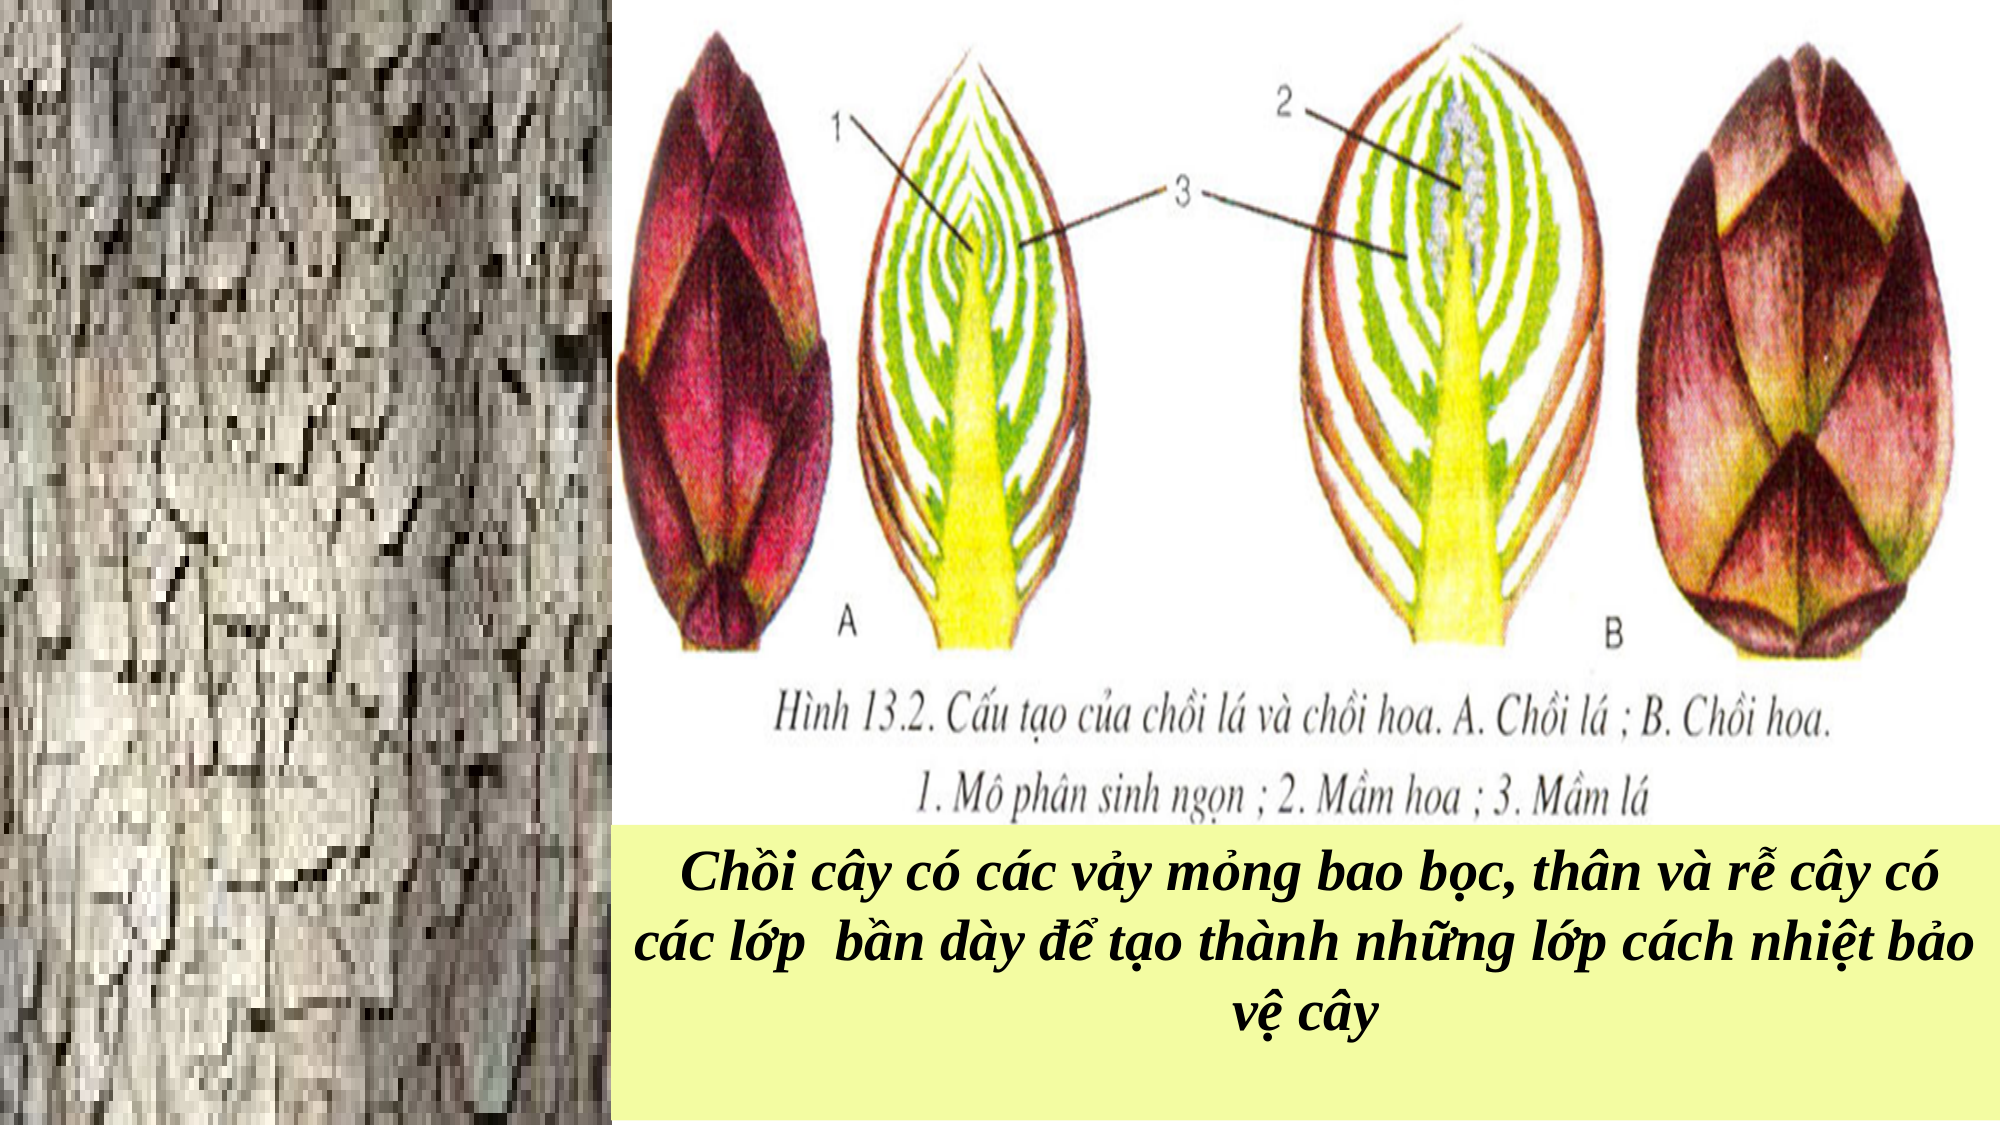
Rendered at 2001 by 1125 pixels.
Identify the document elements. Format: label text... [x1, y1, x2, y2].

text_box Chồi cây có các vảy mỏng bao bọc, thân và rễ cây có các lớp bần dày để tạo thành những lớp cách nhiệt bảo vệ cây [612, 873, 2000, 1121]
picture [0, 0, 2000, 1125]
